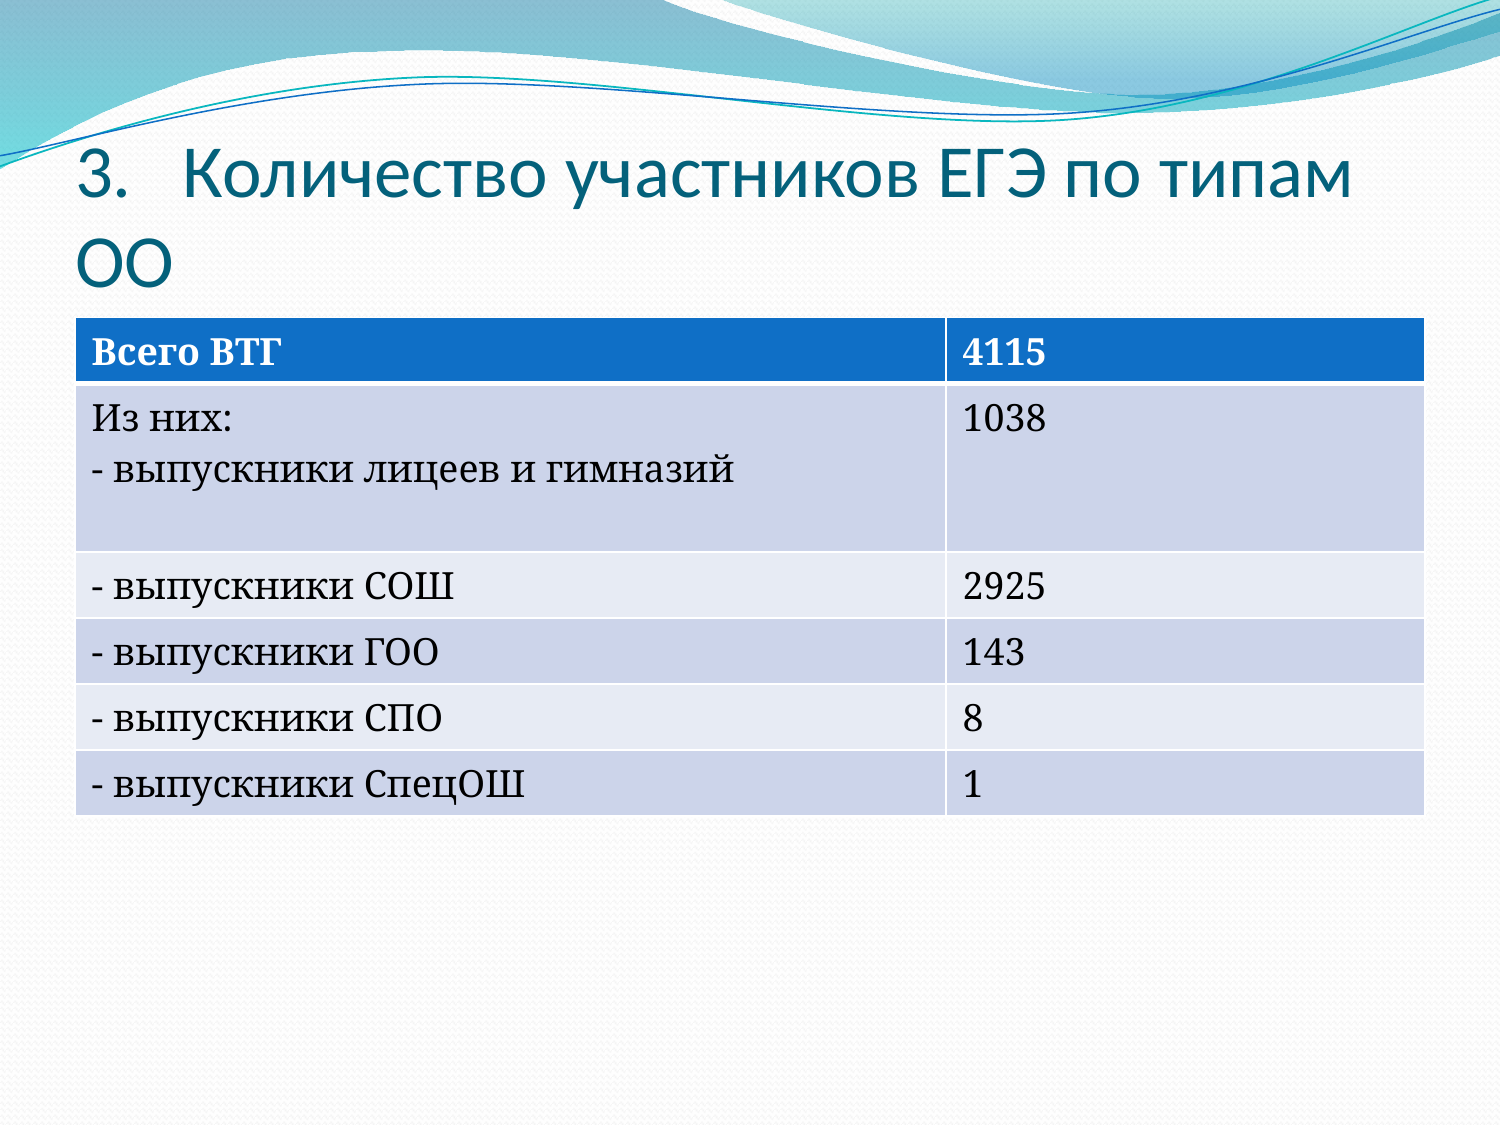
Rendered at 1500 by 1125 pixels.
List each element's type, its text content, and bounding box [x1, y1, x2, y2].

table_cell - выпускники СПО [76, 685, 945, 749]
table_cell 1 [947, 751, 1424, 815]
table_cell 1038 [947, 386, 1424, 551]
table_cell - выпускники СпецОШ [76, 751, 945, 815]
title 3. Количество участников ЕГЭ по типам ОО [75, 115, 1425, 303]
table_cell - выпускники СОШ [76, 553, 945, 617]
table_cell 8 [947, 685, 1424, 749]
table_cell Из них: - выпускники лицеев и гимназий [76, 386, 945, 551]
table_cell 143 [947, 619, 1424, 683]
table_header Всего ВТГ [76, 318, 945, 381]
table_header 4115 [947, 318, 1424, 381]
table_cell 2925 [947, 553, 1424, 617]
table_cell - выпускники ГОО [76, 619, 945, 683]
